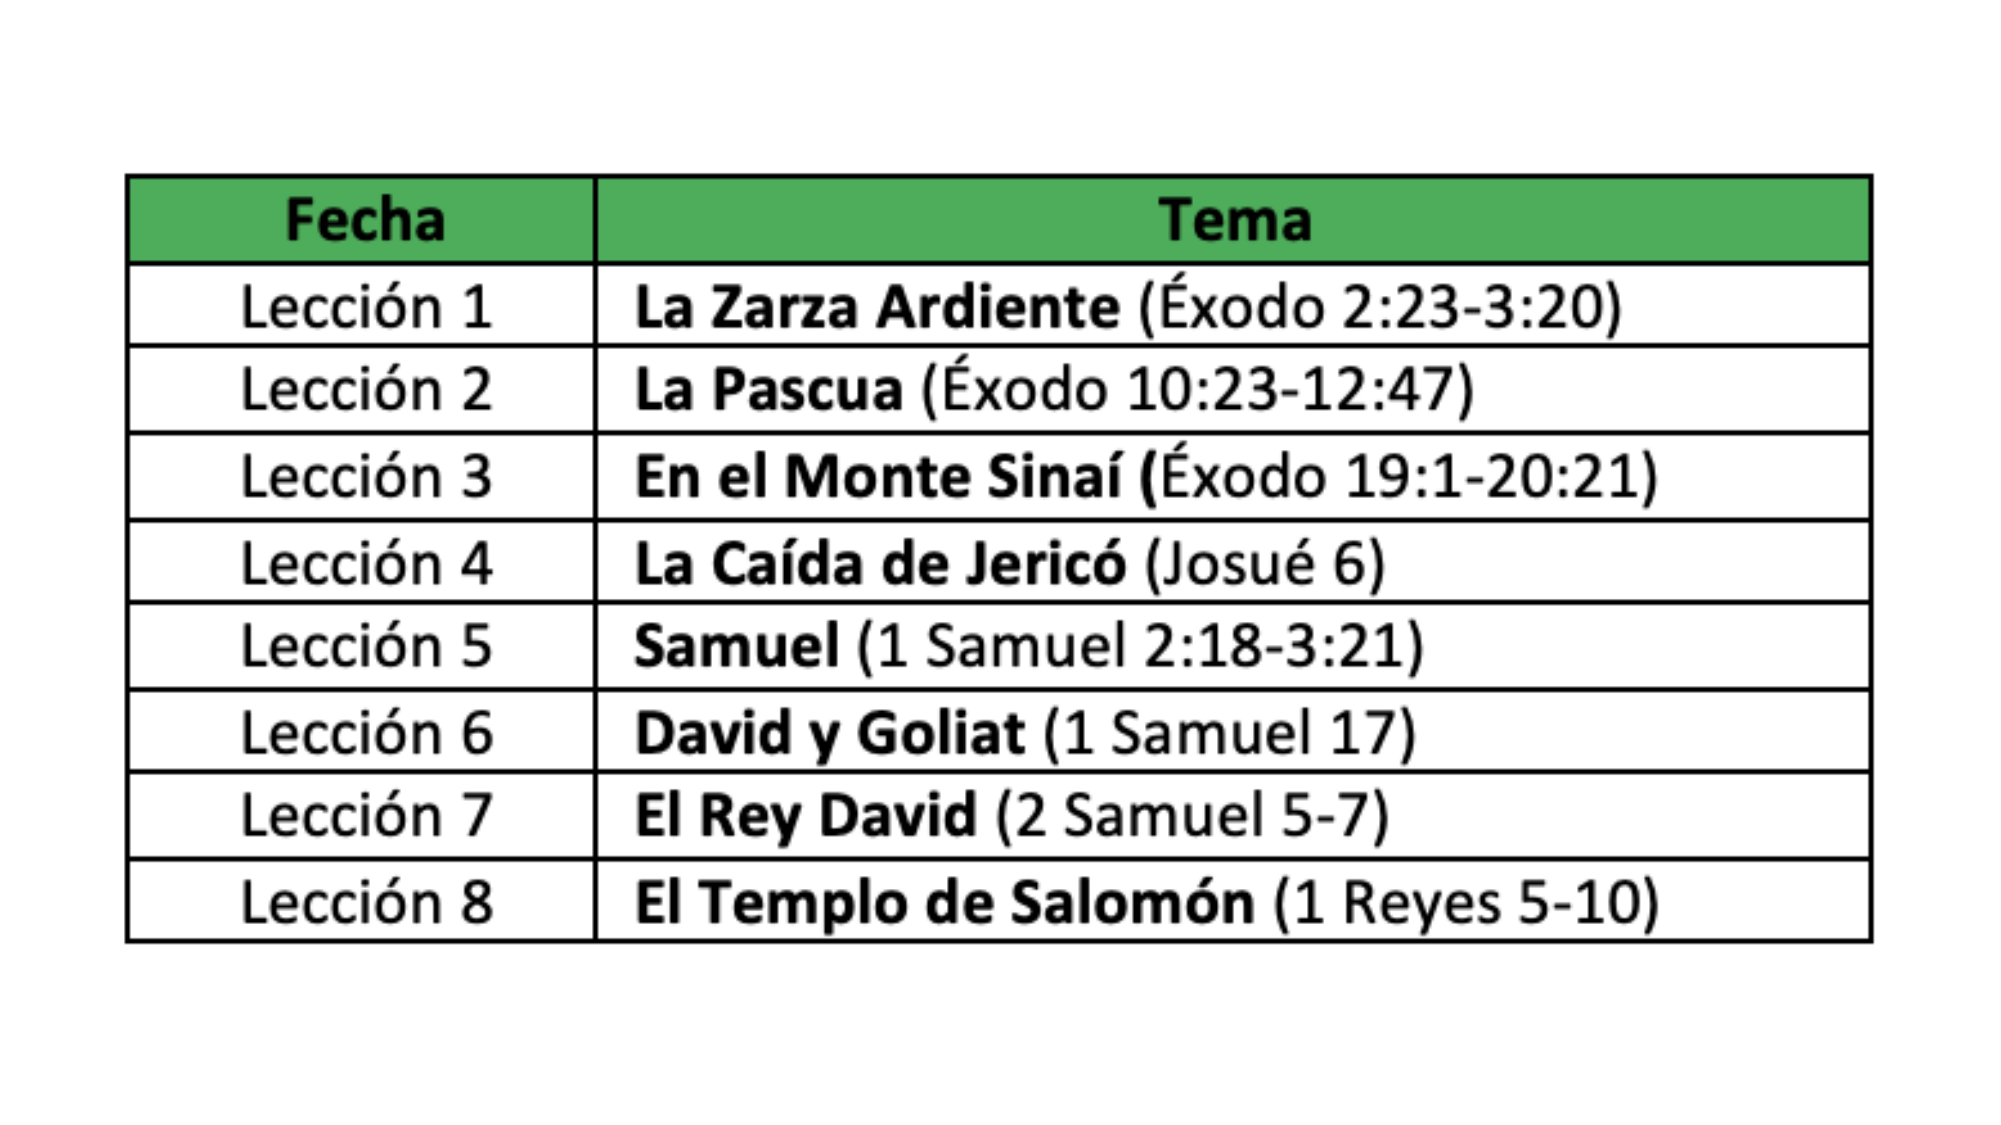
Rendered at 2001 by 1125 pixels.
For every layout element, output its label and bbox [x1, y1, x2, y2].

picture [105, 159, 1895, 966]
